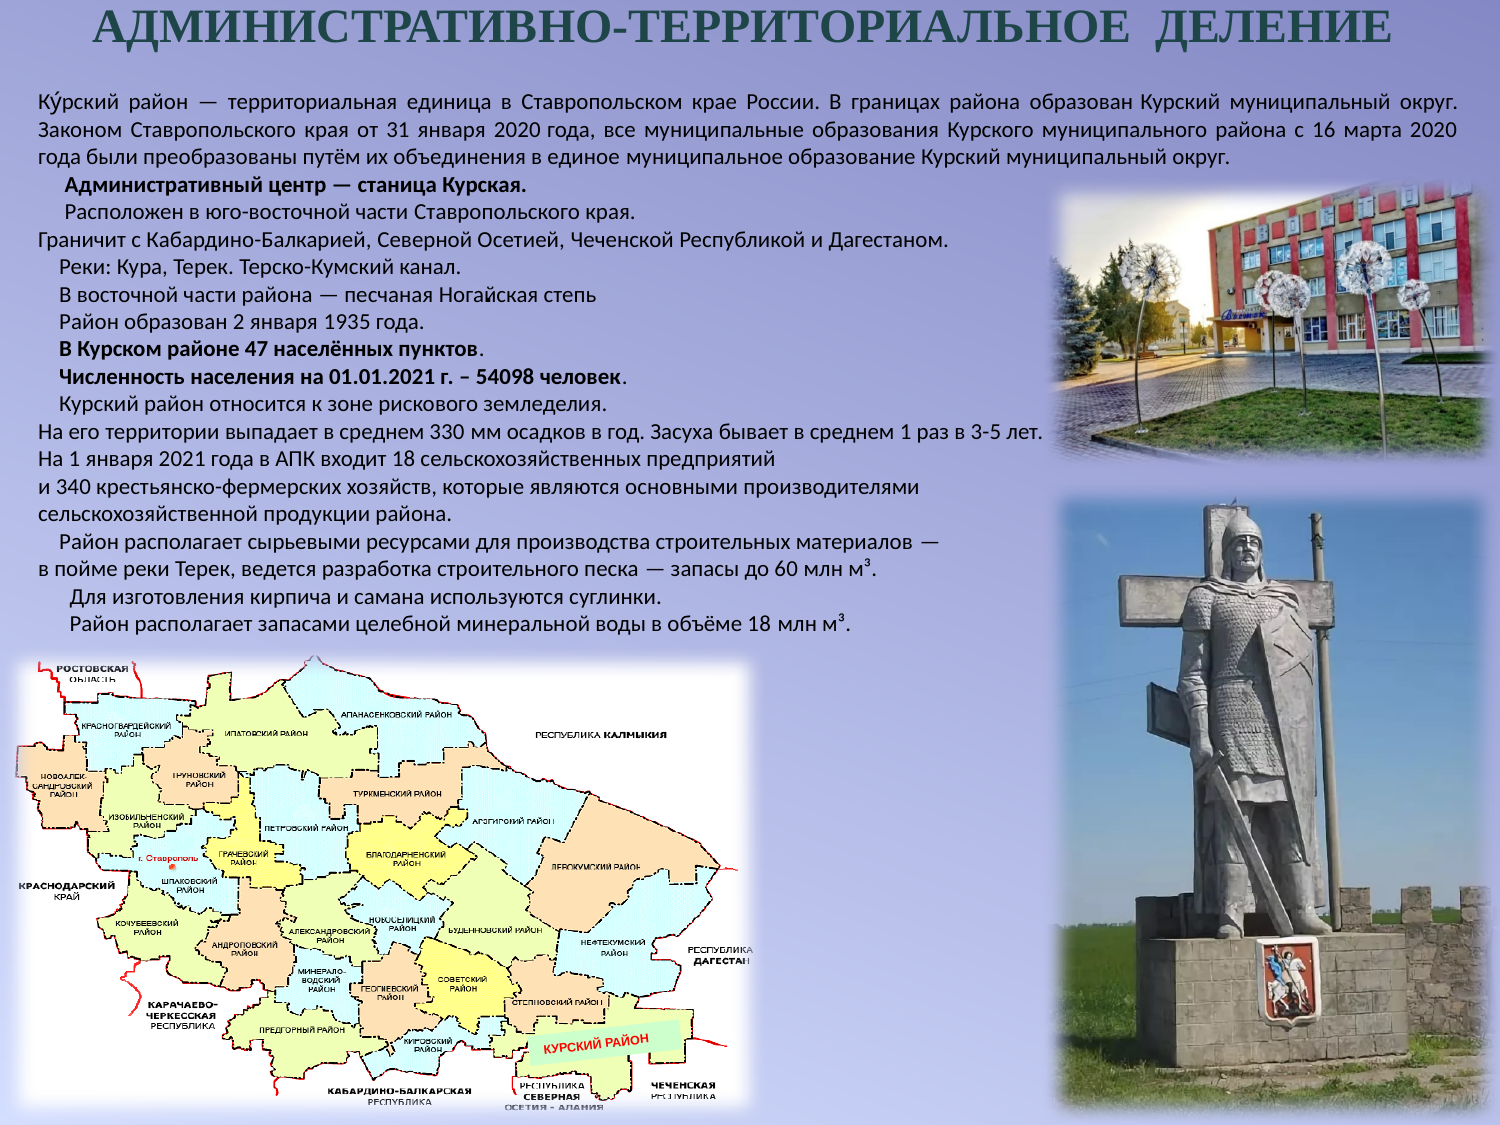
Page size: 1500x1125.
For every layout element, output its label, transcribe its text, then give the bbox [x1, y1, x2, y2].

picture [1042, 480, 1500, 1125]
text_box Ку́рский район — территориальная единица в Ставропольском крае России. В границах района образован Курский муниципальный округ. Законом Ставропольского края от 31 января 2020 года, все муниципальные образования Курского муниципального района с 16 марта 2020 года были преобразованы путём их объединения в единое муниципальное образование Курский муниципальный округ. Административный центр — станица Курская. Расположен в юго-восточной части Ставропольского края. Граничит с Кабардино-Балкарией, Северной Осетией, Чеченской Республикой и Дагестаном. Реки: Кура, Терек. Терско-Кумский канал. В восточной части района — песчаная Ногайская степь Район образован 2 января 1935 года. В Курском районе 47 населённых пунктов. Численность населения на 01.01.2021 г. – 54098 человек. Курский район относится к зоне рискового земледелия. На его территории выпадает в среднем 330 мм осадков в год. Засуха бывает в среднем 1 раз в 3-5 лет. На 1 января 2021 года в АПК входит 18 сельскохозяйственных предприятий и 340 крестьянско-фермерских хозяйств, которые являются основными производителями сельскохозяйственной продукции района. Район располагает сырьевыми ресурсами для производства строительных материалов — в пойме реки Терек, ведется разработка строительного песка — запасы до 60 млн м³. Для изготовления кирпича и самана используются суглинки. Район располагает запасами целебной минеральной воды в объёме 18 млн м³. [23, 47, 1474, 644]
picture [1042, 175, 1500, 469]
text_box . [468, 257, 1037, 318]
text_box АДМИНИСТРАТИВНО-ТЕРРИТОРИАЛЬНОЕ ДЕЛЕНИЕ [0, 0, 1500, 47]
picture [0, 644, 767, 1125]
